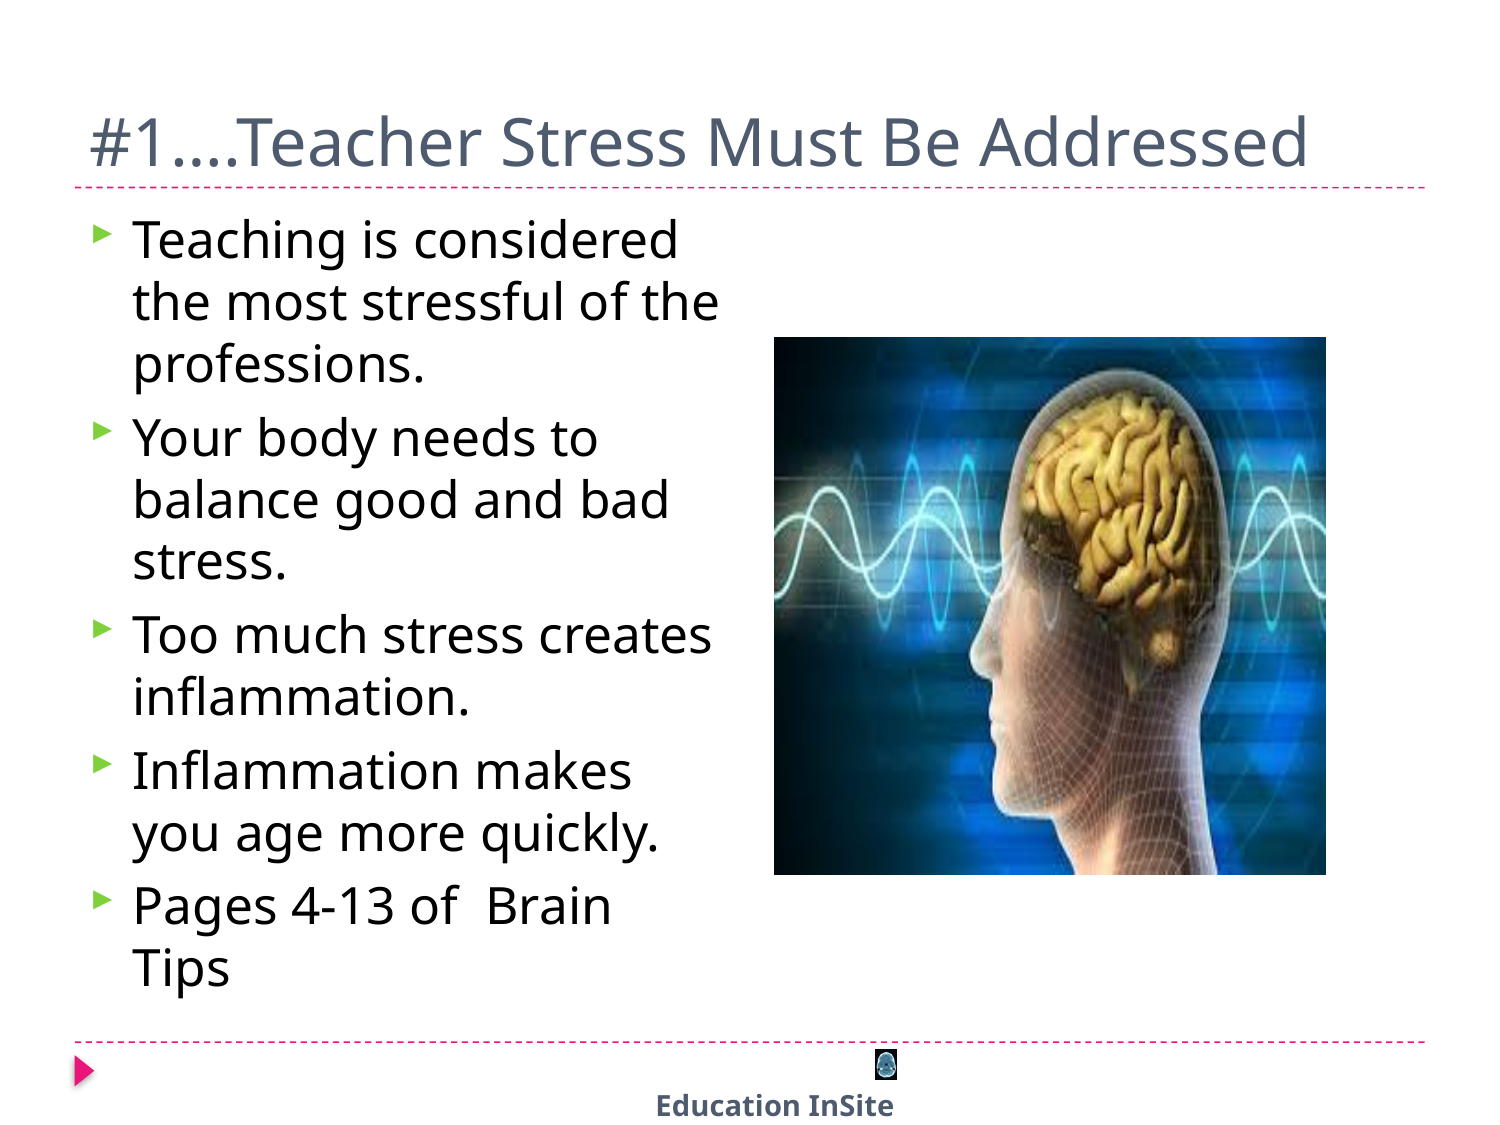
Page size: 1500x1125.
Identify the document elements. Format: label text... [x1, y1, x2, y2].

footer Education InSite [487, 1079, 1063, 1110]
list Teaching is considered the most stressful of the professions. Your body needs to balance good and bad stress. Too much stress creates inflammation. Inflammation makes you age more quickly. Pages 4-13 of Brain Tips [75, 200, 738, 1010]
picture [874, 1049, 897, 1080]
title #1….Teacher Stress Must Be Addressed [75, 37, 1425, 188]
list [774, 337, 1326, 876]
